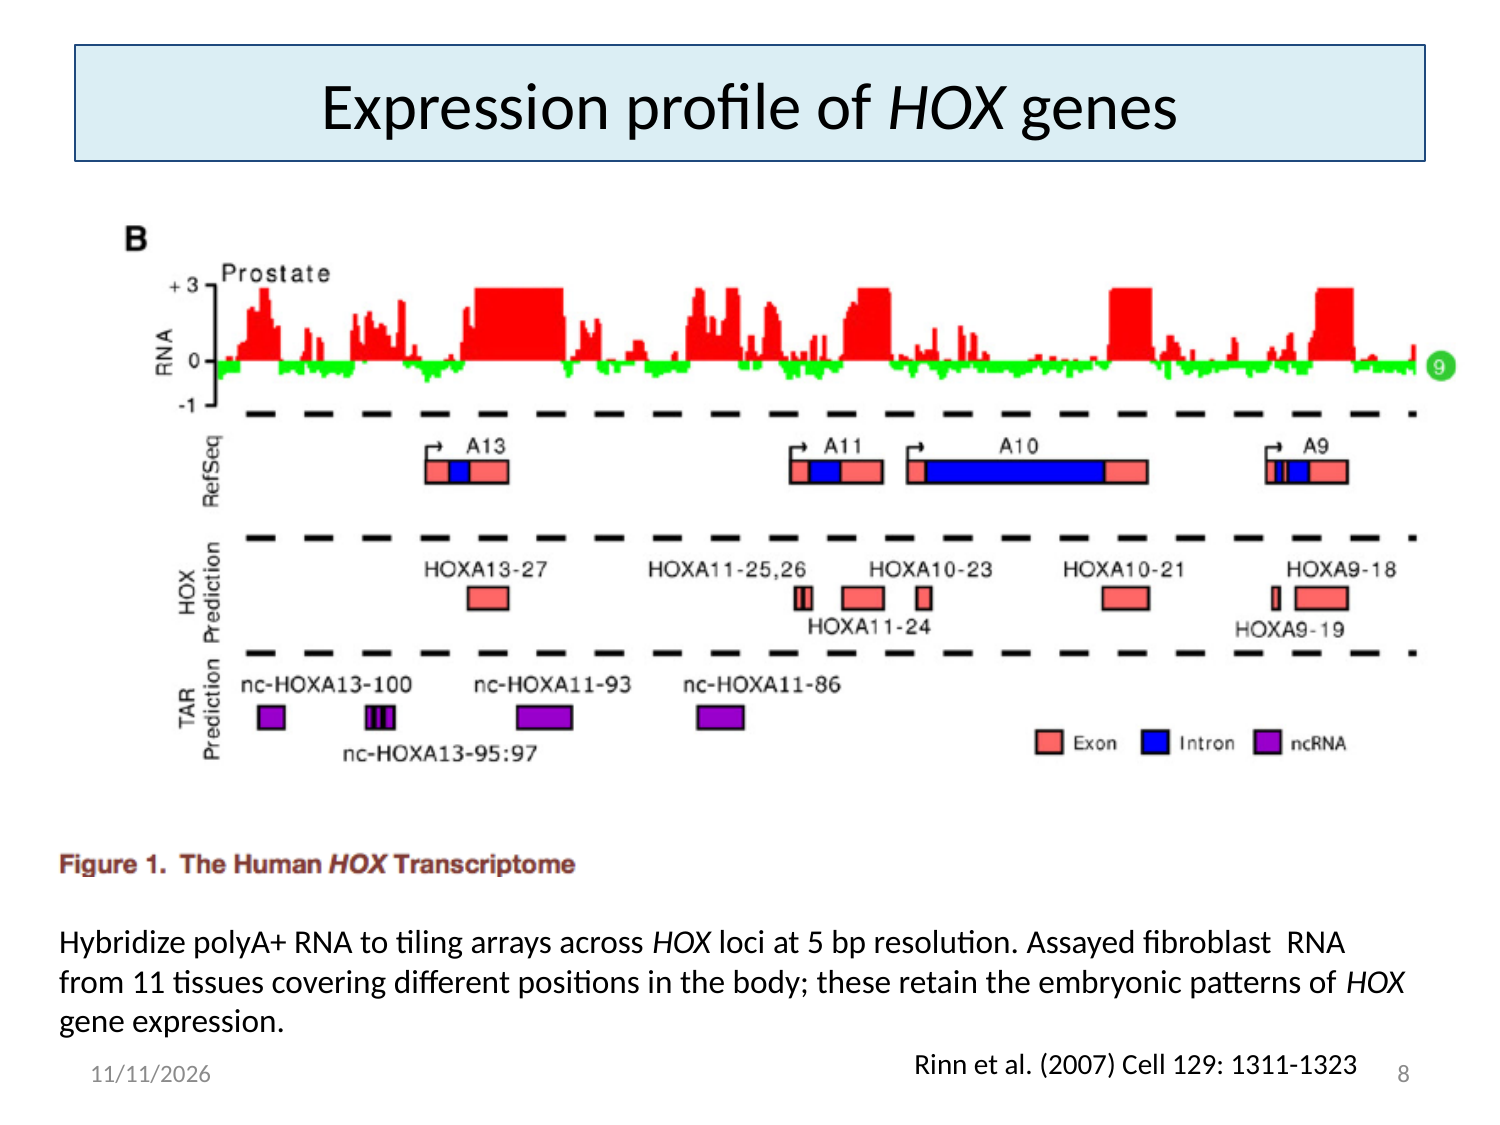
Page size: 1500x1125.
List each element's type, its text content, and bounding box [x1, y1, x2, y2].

text_box Rinn et al. (2007) Cell 129: 1311-1323 [899, 1047, 1074, 1088]
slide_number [75, 1042, 425, 1103]
text_box Hybridize polyA+ RNA to tiling arrays across HOX loci at 5 bp resolution. Assayed fibroblast RNA from 11 tissues covering different positions in the body; these retain the embryonic patterns of HOX gene expression. [44, 912, 1425, 1047]
slide_number 8 [1074, 1042, 1425, 1103]
title Expression profile of HOX genes [74, 44, 1426, 162]
picture [0, 219, 1500, 877]
